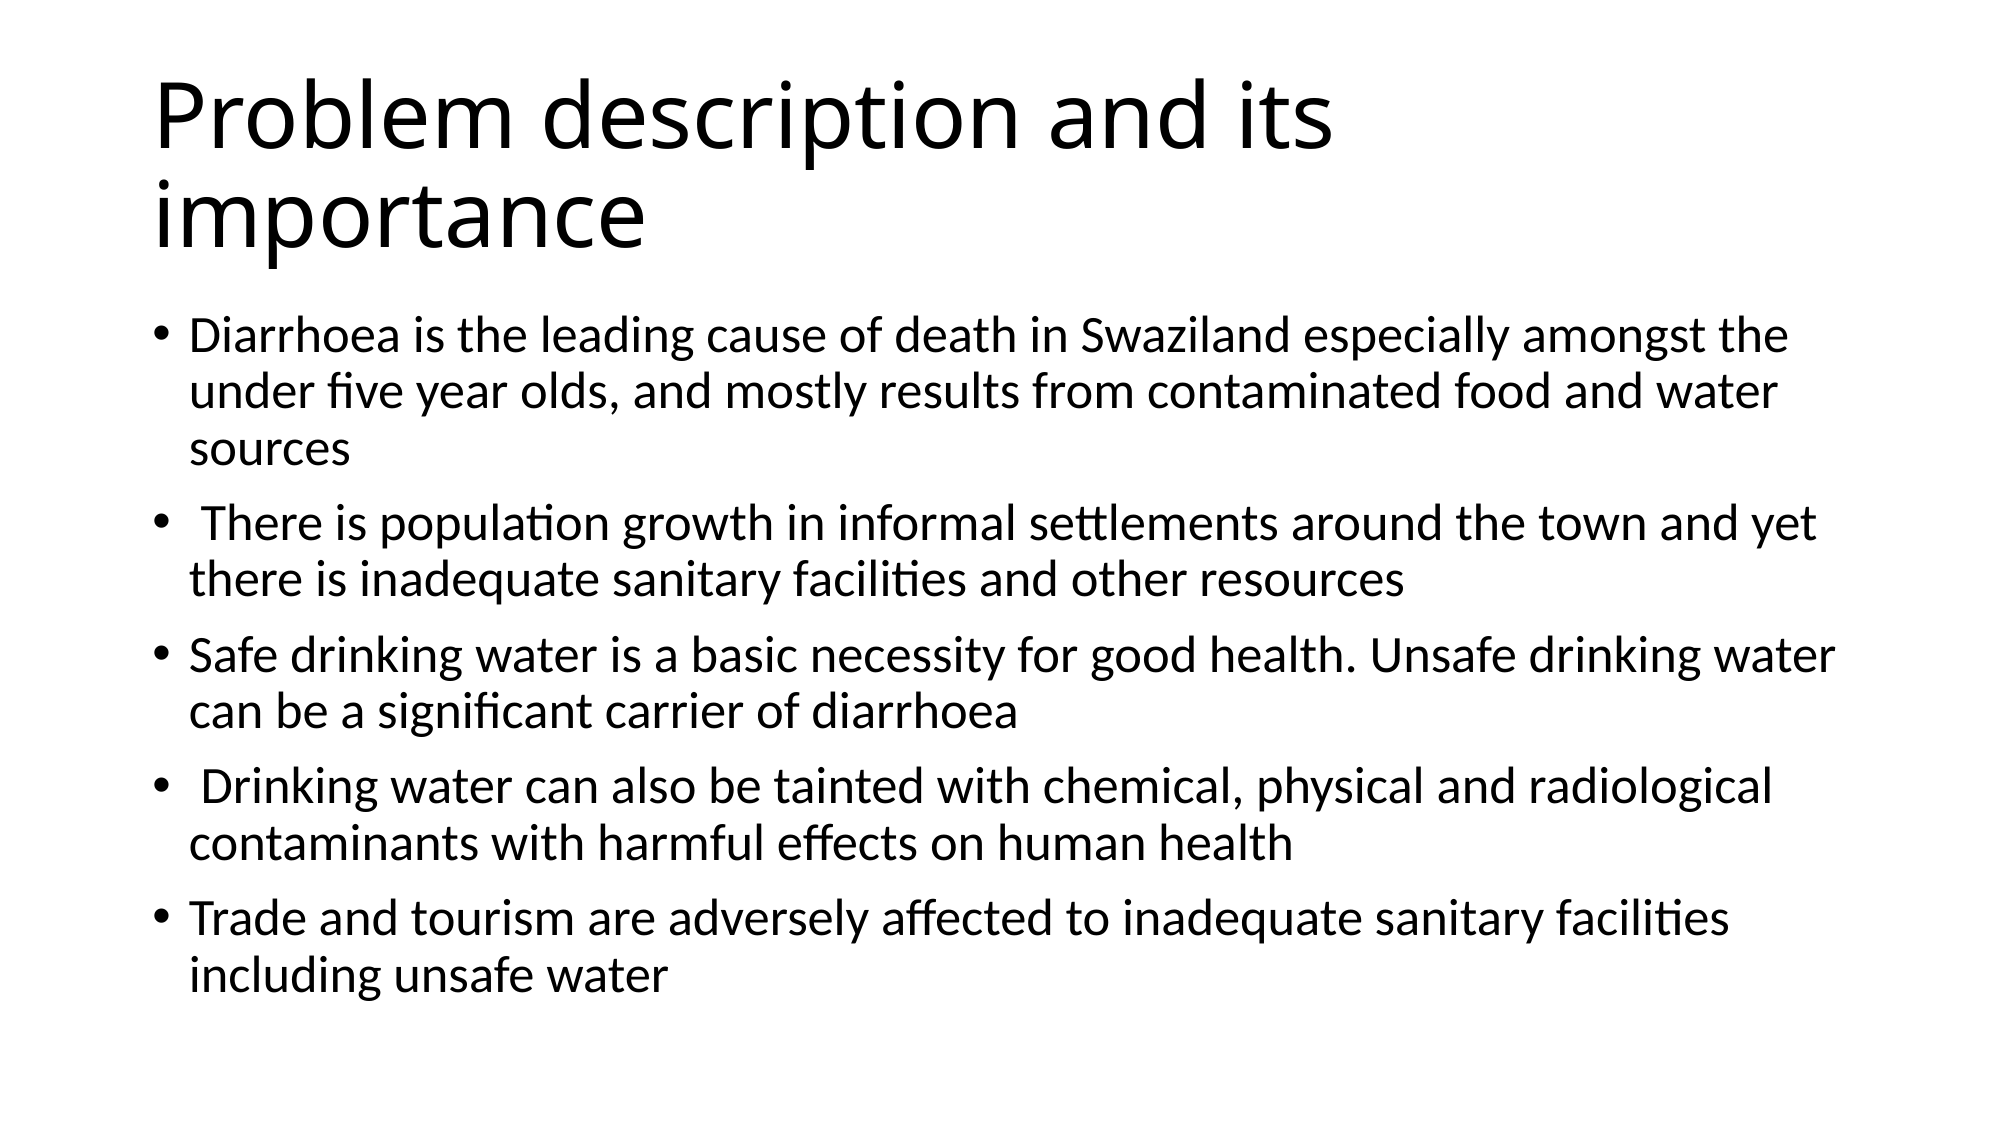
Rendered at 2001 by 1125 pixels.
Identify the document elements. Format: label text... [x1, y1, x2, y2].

title Problem description and its importance [137, 59, 1863, 278]
list Diarrhoea is the leading cause of death in Swaziland especially amongst the under five year olds, and mostly results from contaminated food and water sources There is population growth in informal settlements around the town and yet there is inadequate sanitary facilities and other resources Safe drinking water is a basic necessity for good health. Unsafe drinking water can be a significant carrier of diarrhoea Drinking water can also be tainted with chemical, physical and radiological contaminants with harmful effects on human health Trade and tourism are adversely affected to inadequate sanitary facilities including unsafe water [137, 299, 1863, 1014]
